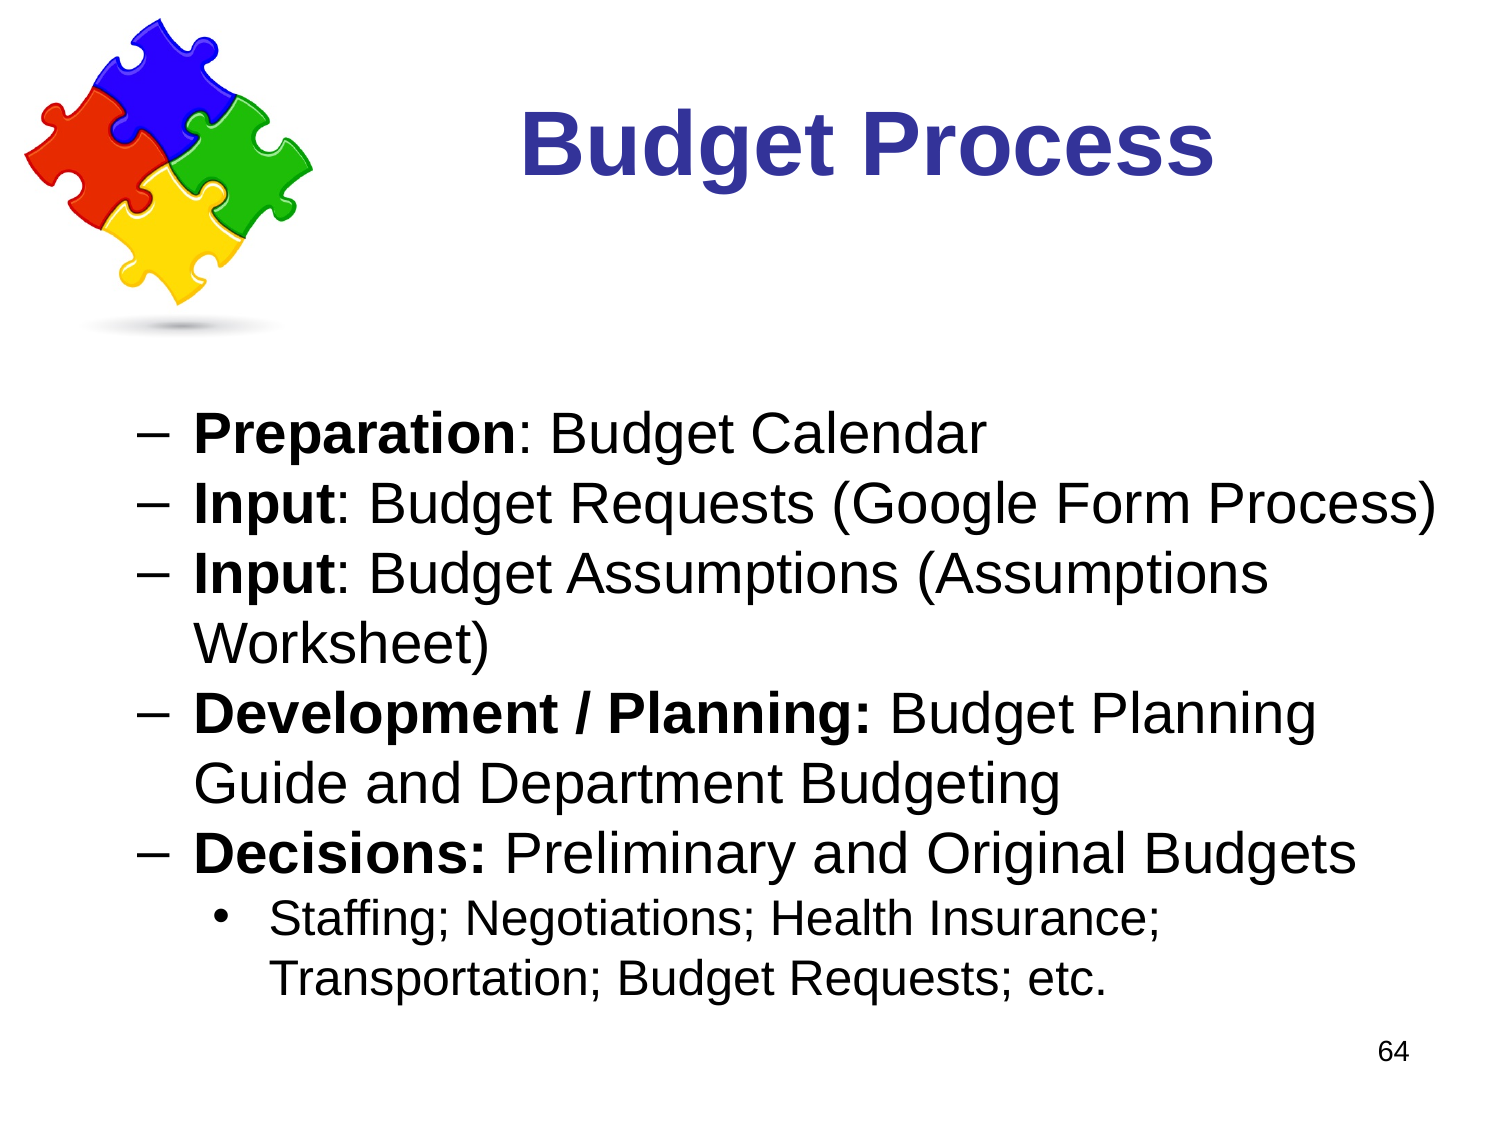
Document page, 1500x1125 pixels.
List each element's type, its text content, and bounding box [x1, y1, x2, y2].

slide_number 64 [1074, 1024, 1425, 1103]
picture [24, 17, 313, 339]
list Preparation: Budget Calendar Input: Budget Requests (Google Form Process) Input: Budget Assumptions (Assumptions Worksheet) Development / Planning: Budget Planning Guide and Department Budgeting Decisions: Preliminary and Original Budgets Staffing; Negotiations; Health Insurance; Transportation; Budget Requests; etc. [28, 387, 1472, 1125]
title Budget Process [316, 45, 1425, 233]
